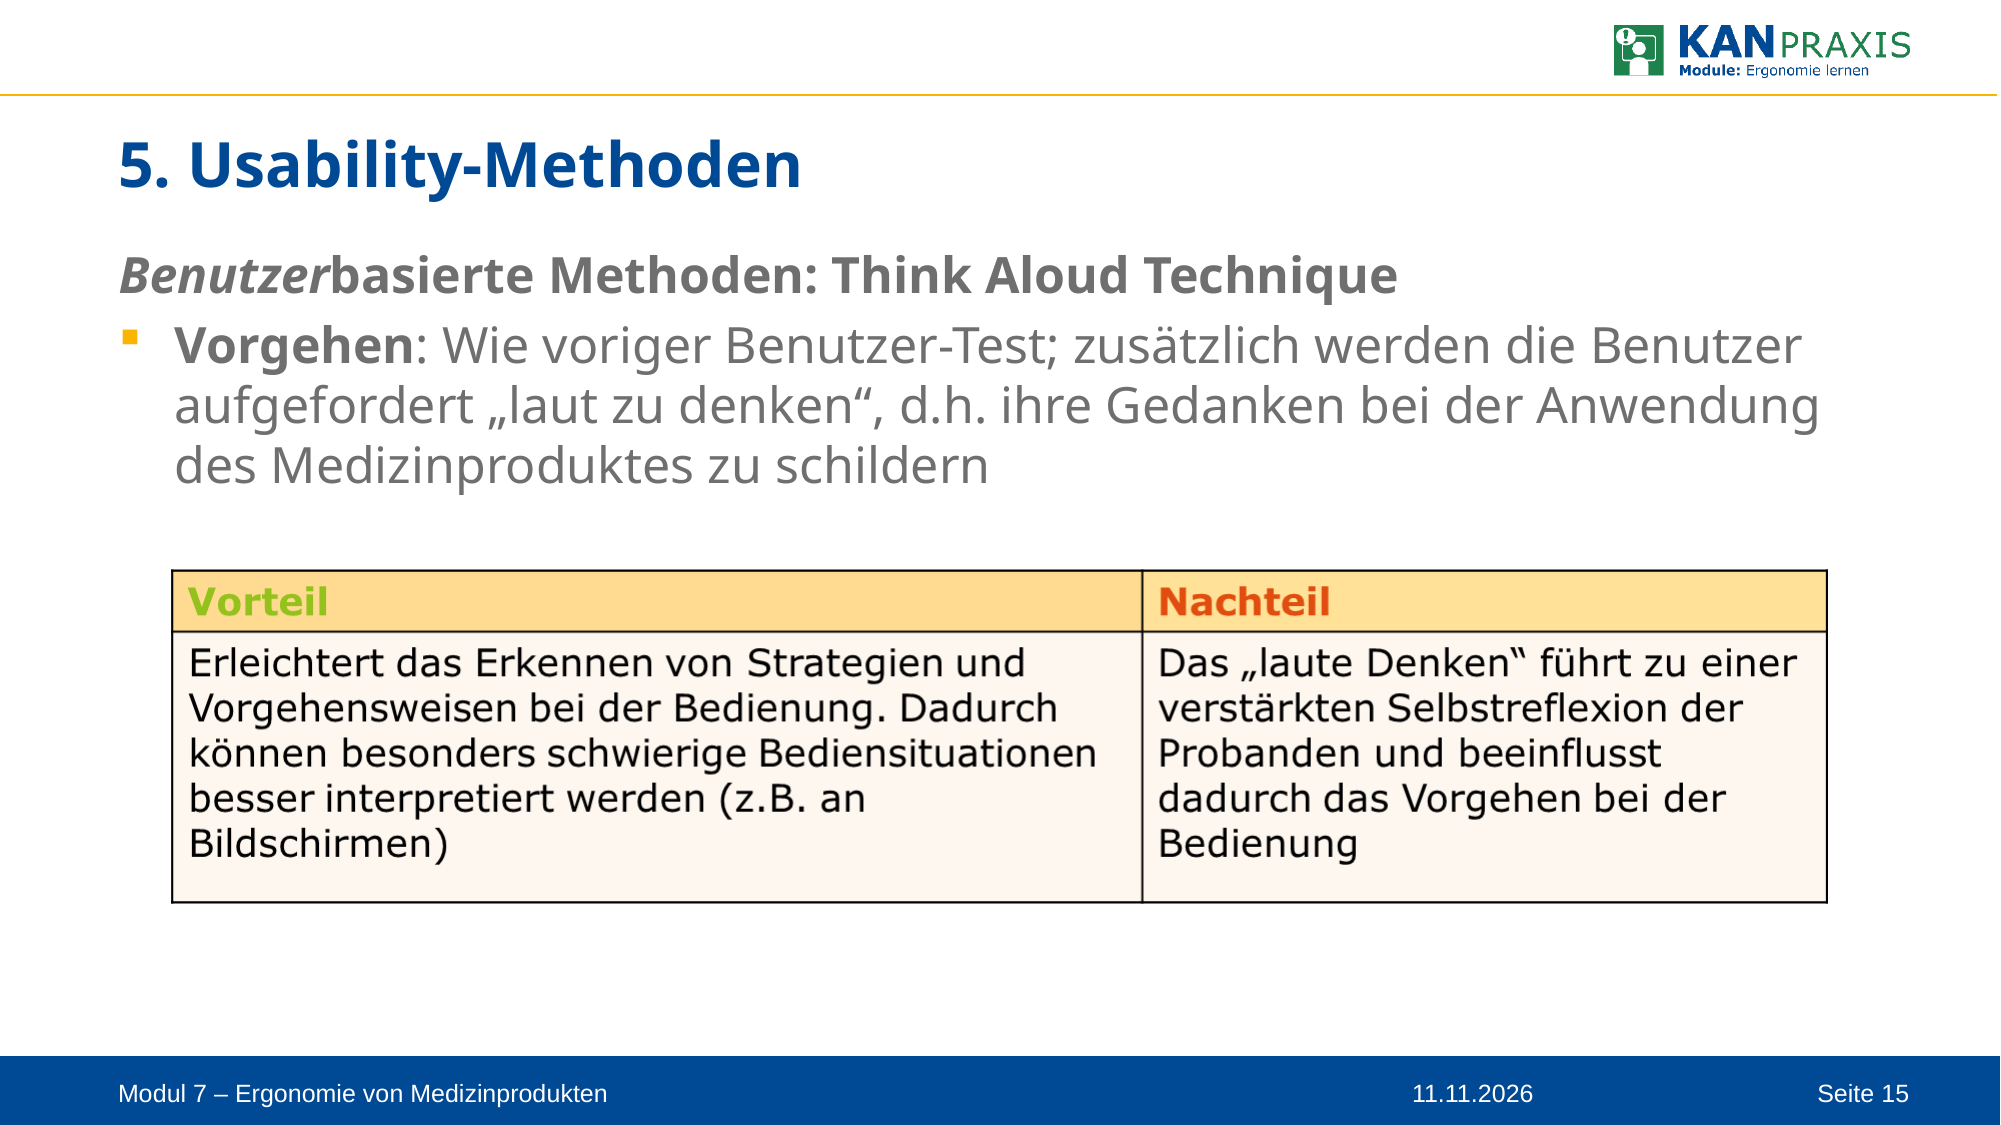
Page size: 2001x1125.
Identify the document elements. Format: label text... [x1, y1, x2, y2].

list Benutzerbasierte Methoden: Think Aloud Technique Vorgehen: Wie voriger Benutzer-Test; zusätzlich werden die Benutzer aufgefordert „laut zu denken“, d.h. ihre Gedanken bei der Anwendung des Medizinproduktes zu schildern [118, 243, 1910, 1047]
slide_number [1134, 1065, 1535, 1121]
slide_number Seite 15 [1580, 1065, 1910, 1121]
picture [1614, 25, 1910, 78]
title 5. Usability-Methoden [118, 125, 1910, 207]
picture [171, 565, 1829, 906]
footer Modul 7 – Ergonomie von Medizinprodukten [118, 1065, 1079, 1121]
